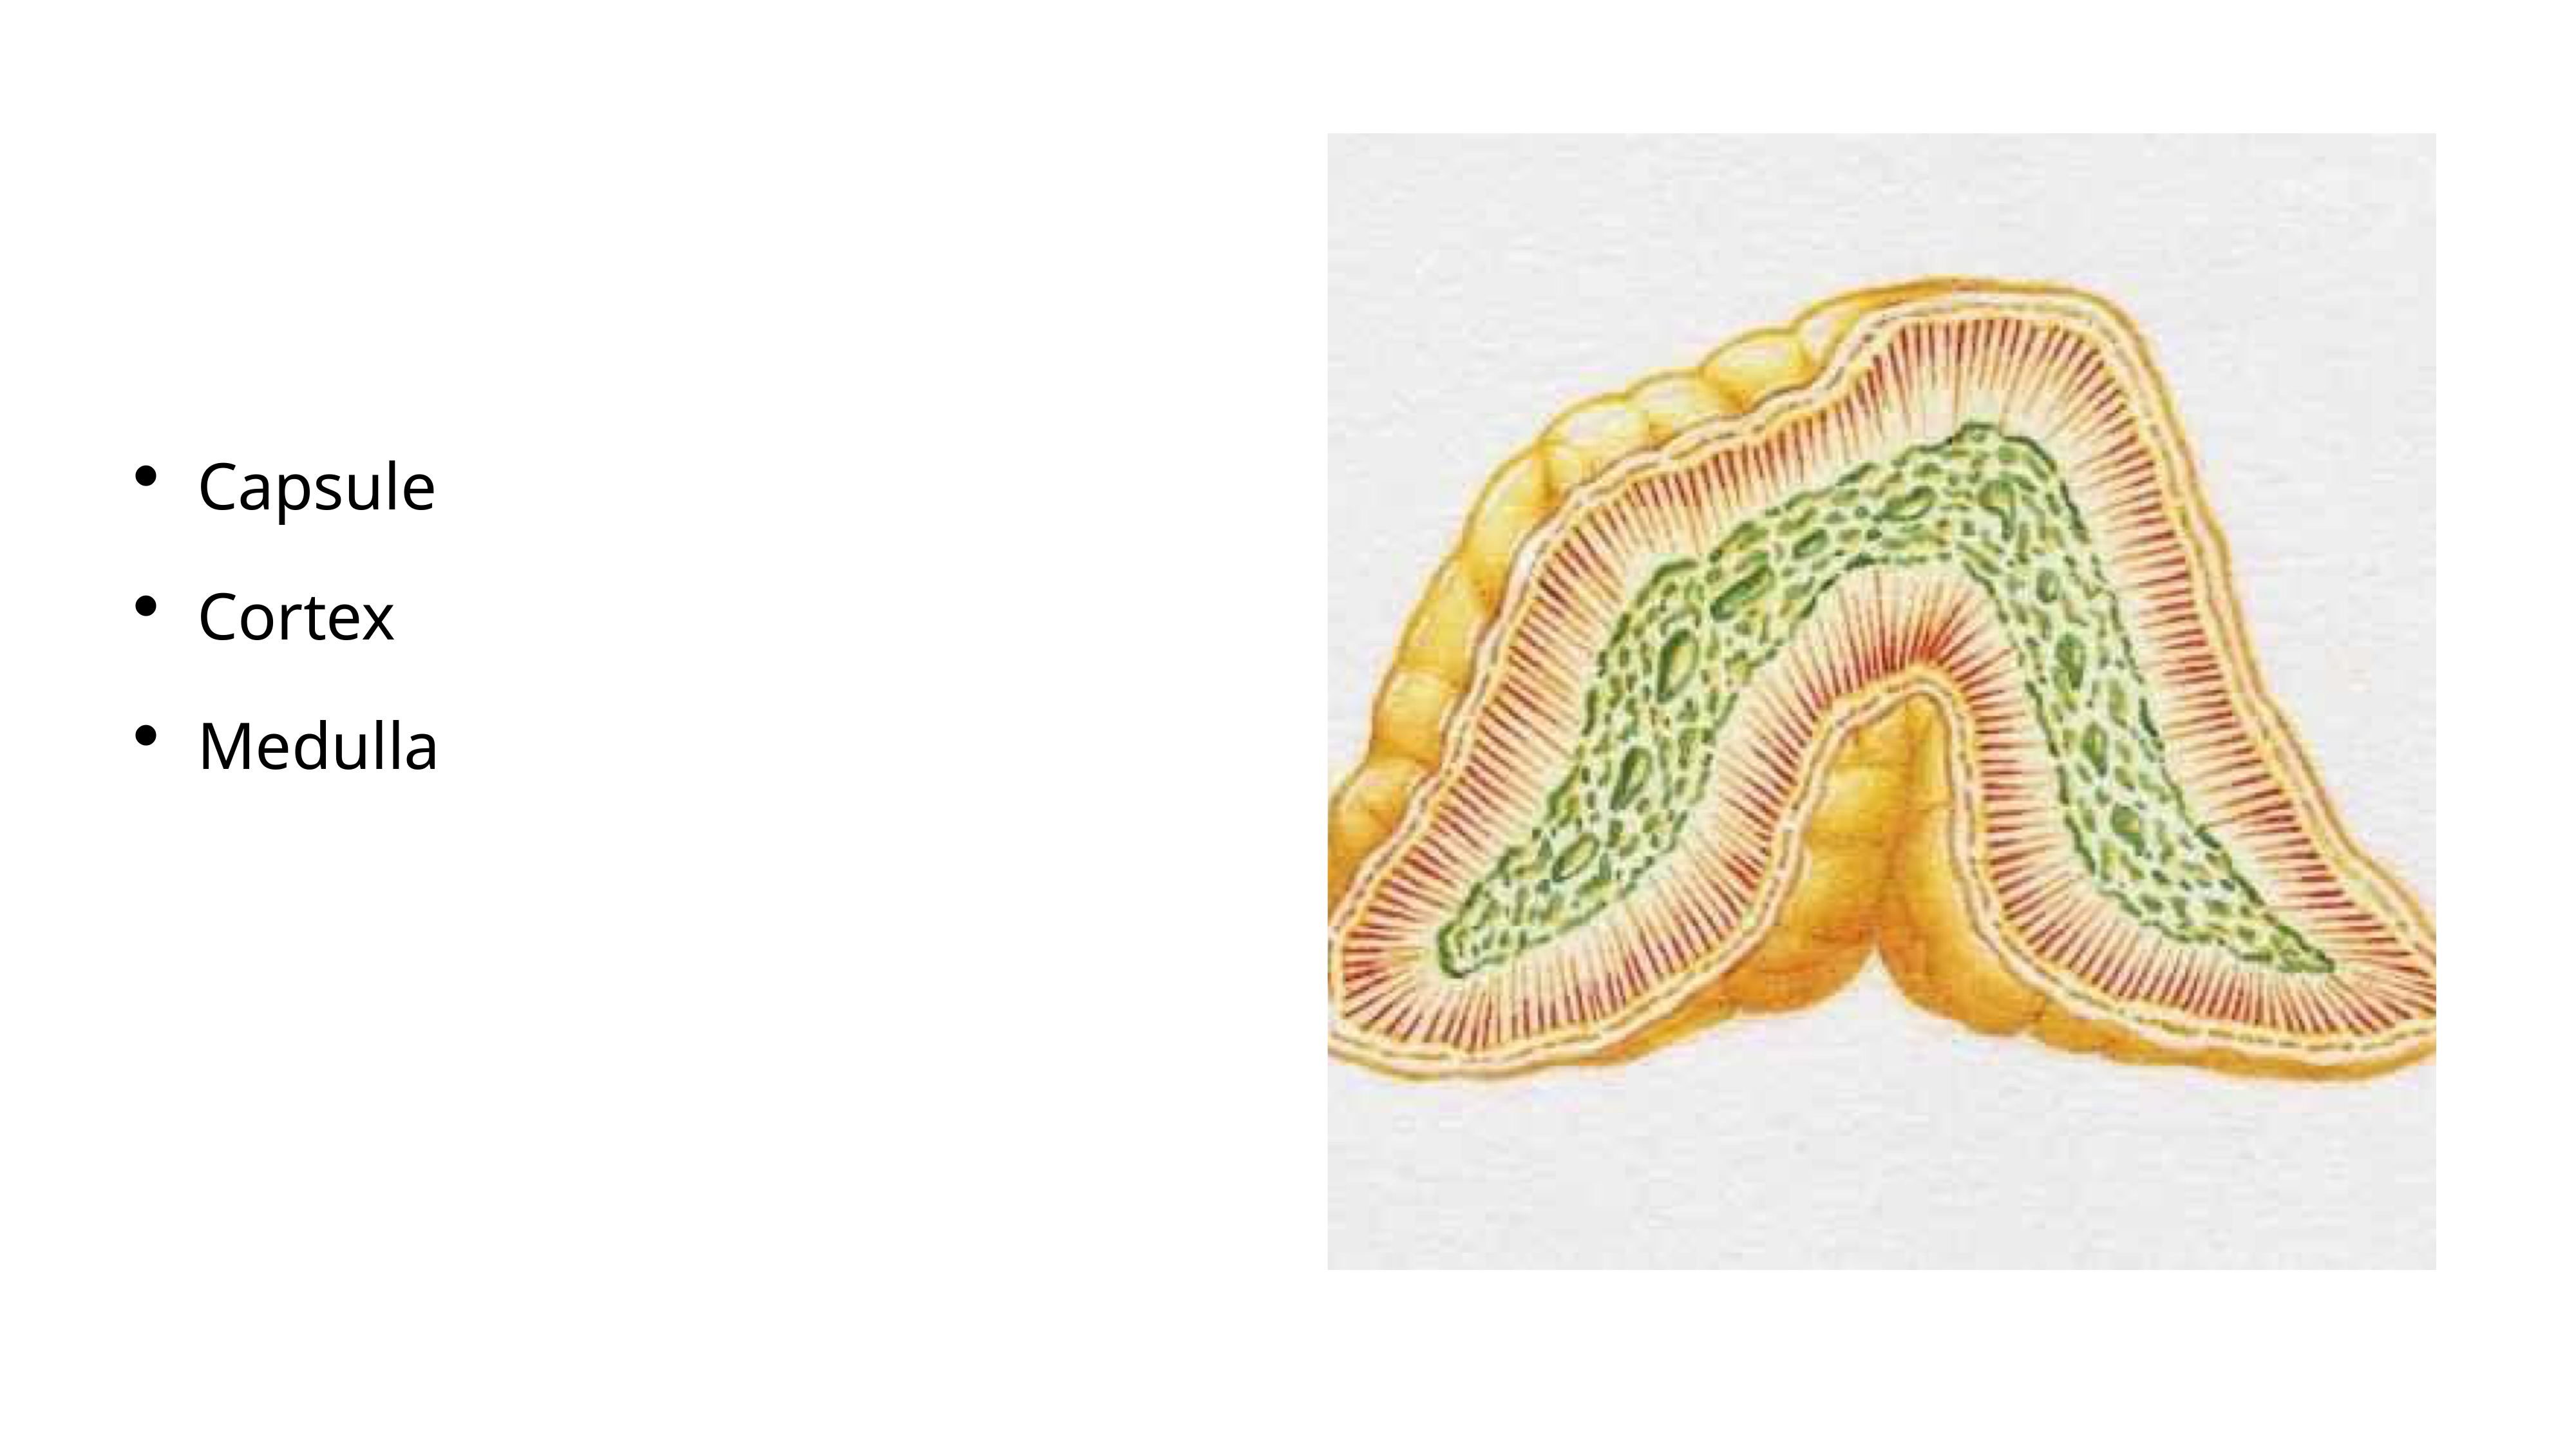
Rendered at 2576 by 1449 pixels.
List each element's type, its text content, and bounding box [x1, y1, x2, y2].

picture [1327, 133, 2437, 1270]
list Capsule Cortex Medulla [127, 448, 1161, 1321]
